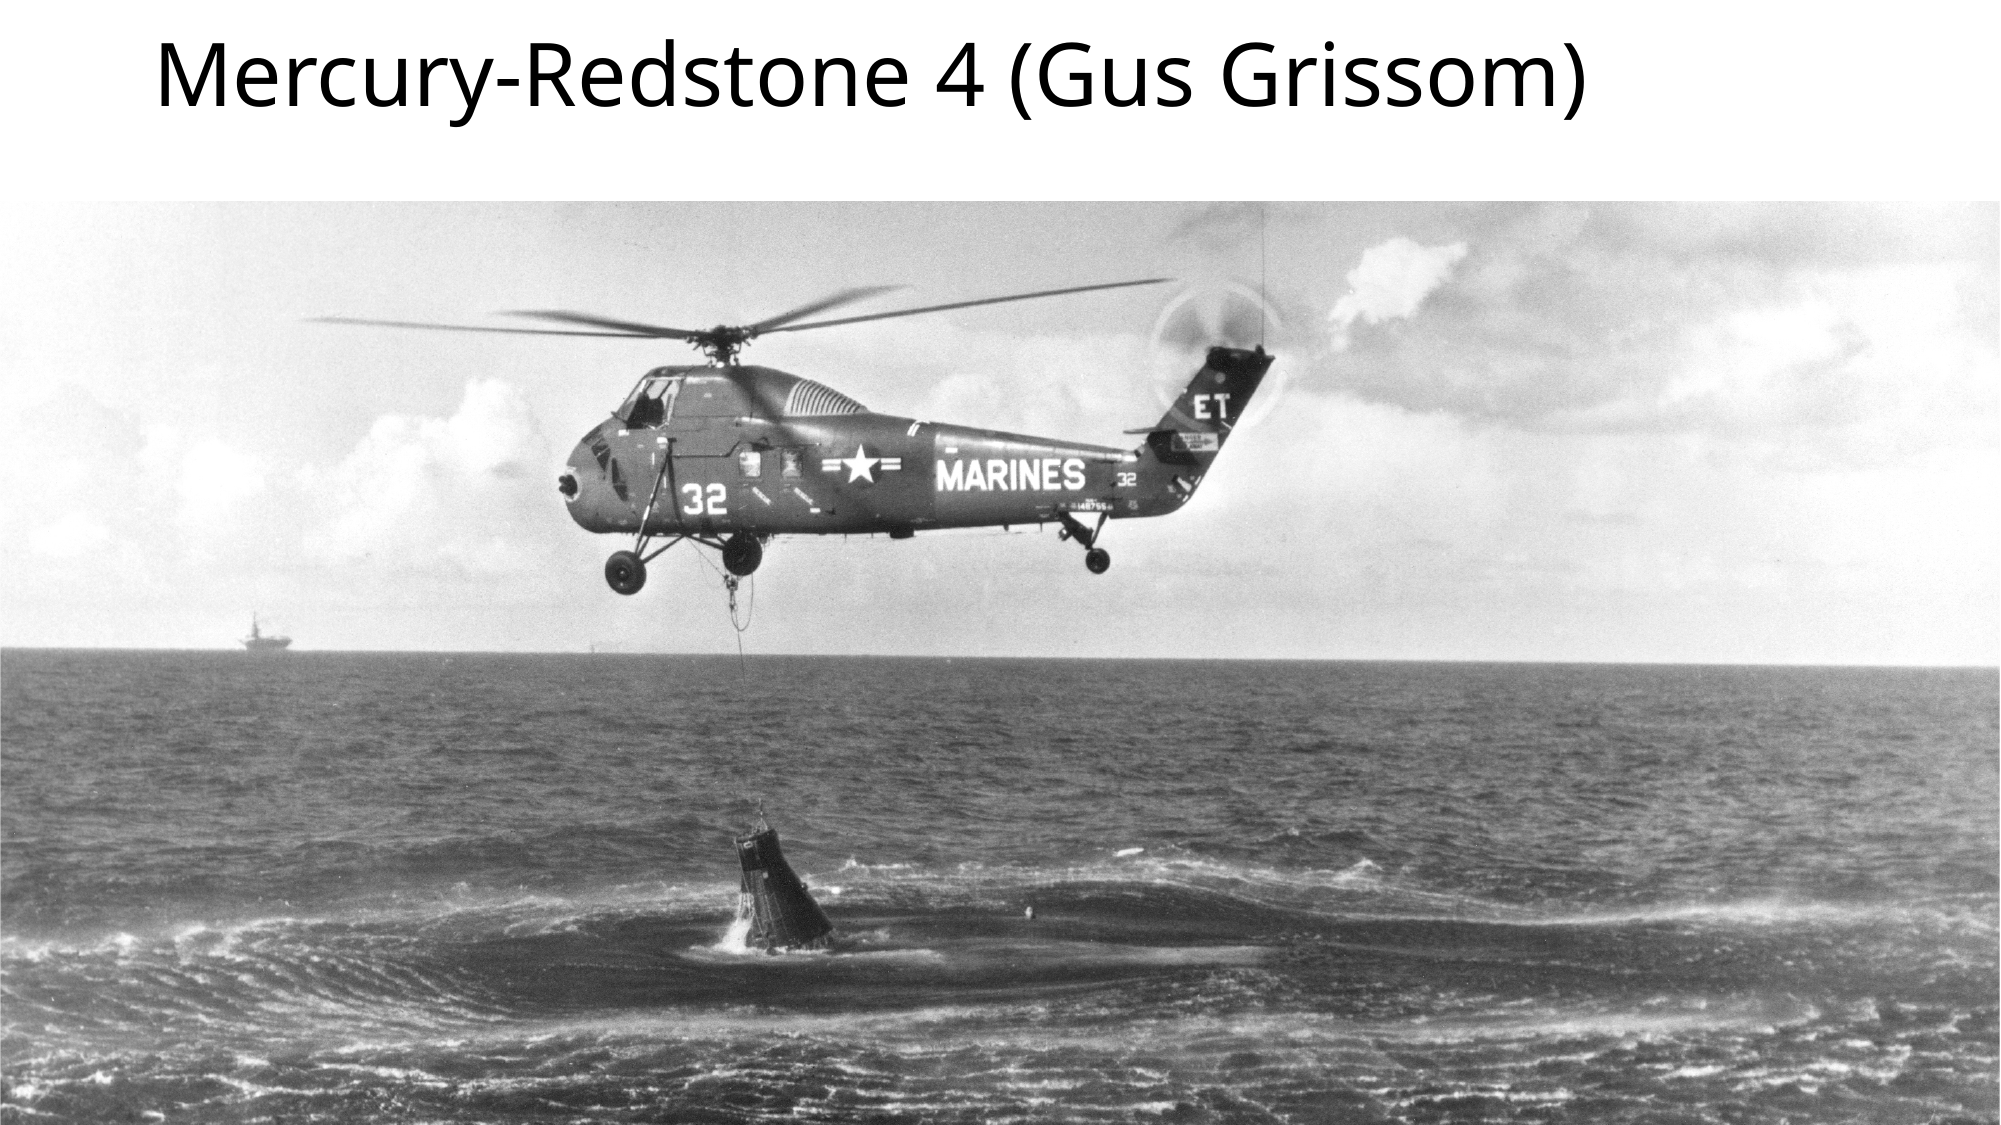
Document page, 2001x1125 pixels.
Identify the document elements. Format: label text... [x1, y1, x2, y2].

picture [0, 201, 2000, 1125]
title Mercury-Redstone 4 (Gus Grissom) [138, 22, 1864, 134]
